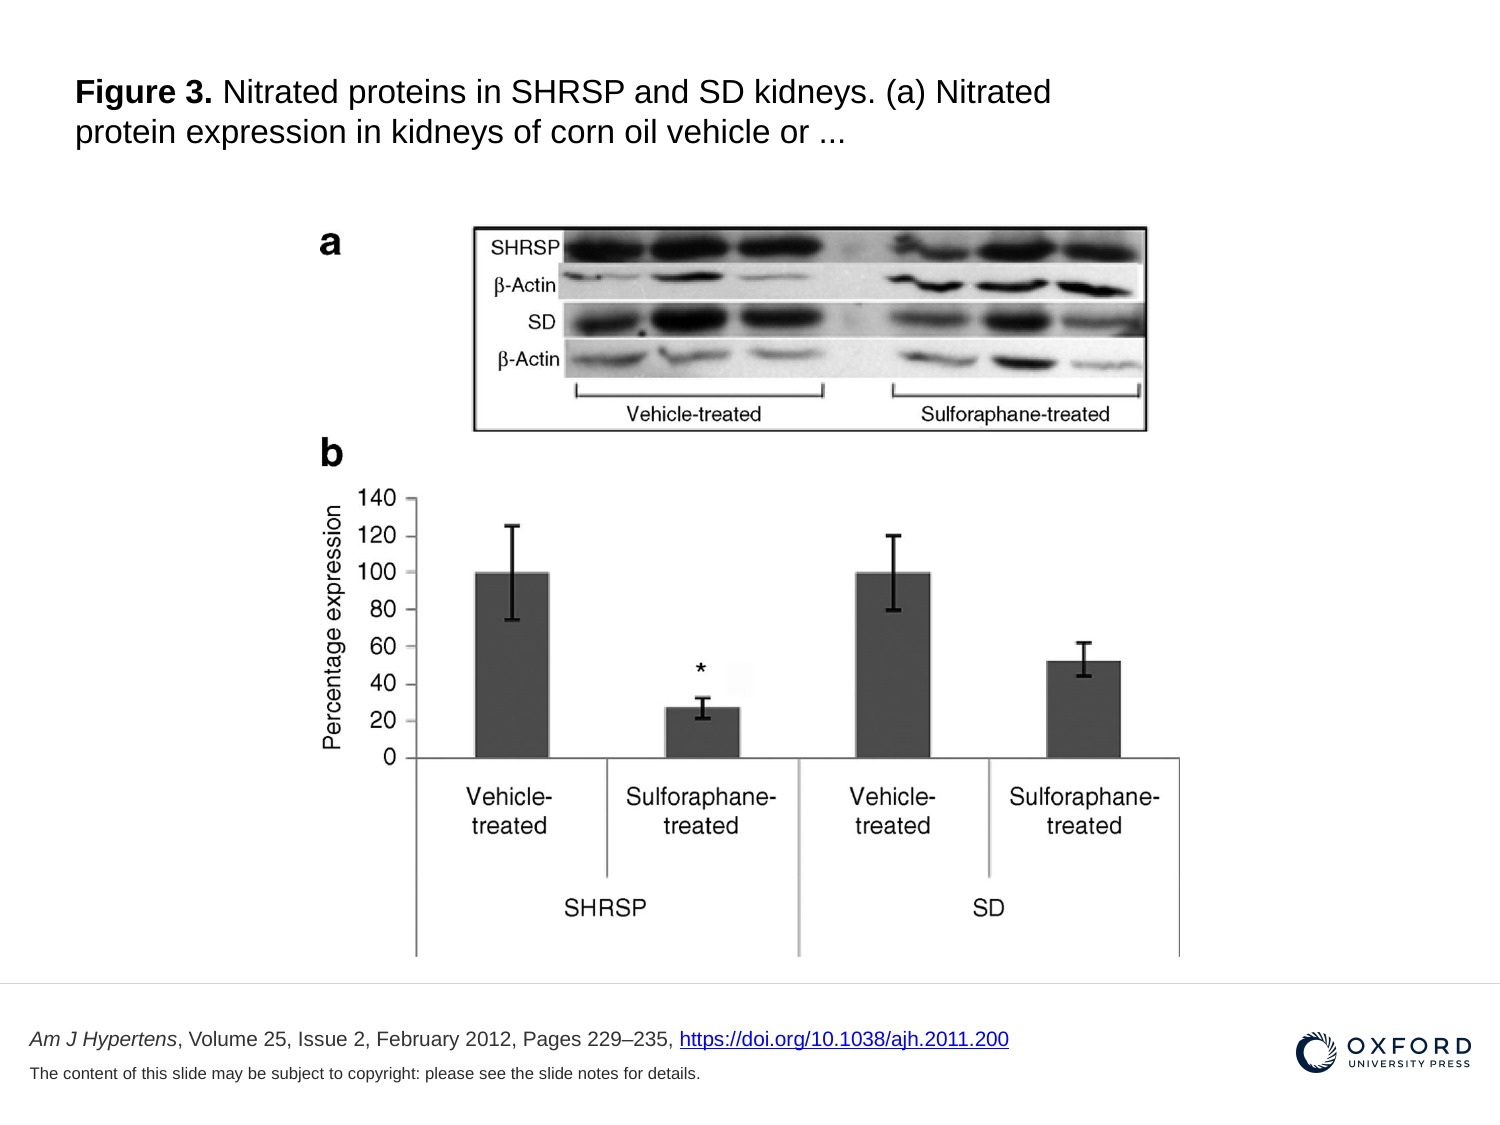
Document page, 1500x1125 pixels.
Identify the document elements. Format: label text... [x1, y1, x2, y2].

footer Am J Hypertens, Volume 25, Issue 2, February 2012, Pages 229–235, https://doi.org/10.1038/ajh.2011.200 The content of this slide may be subject to copyright: please see the slide notes for details. [0, 983, 1260, 1125]
title Figure 3. Nitrated proteins in SHRSP and SD kidneys. (a) Nitrated protein expression in kidneys of corn oil vehicle or ... [75, 69, 1078, 171]
picture [1296, 1032, 1471, 1073]
picture [320, 224, 1180, 957]
